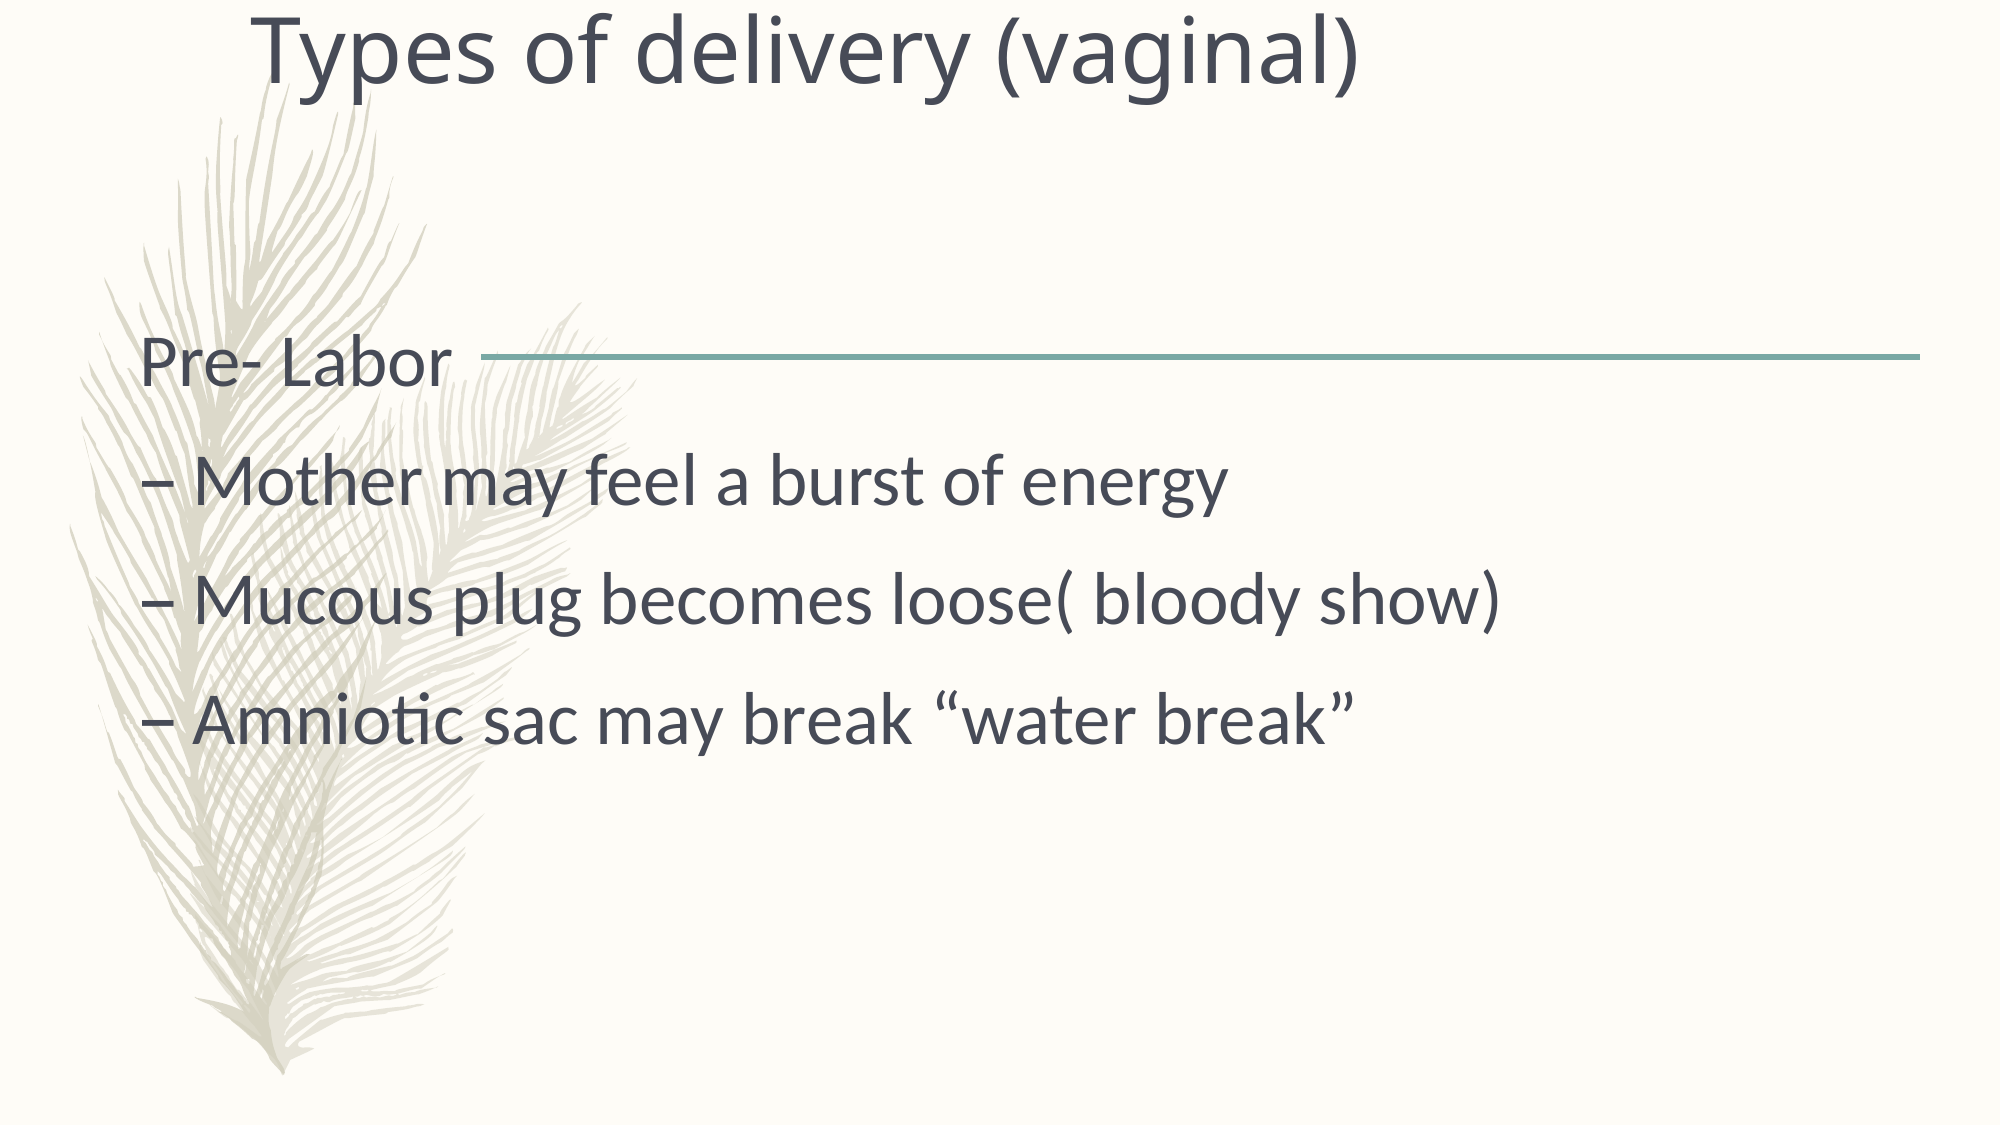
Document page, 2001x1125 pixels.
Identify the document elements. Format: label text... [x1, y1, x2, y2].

list Pre- Labor Mother may feel a burst of energy Mucous plug becomes loose( bloody show) Amniotic sac may break “water break” [124, 294, 1525, 888]
title Types of delivery (vaginal) [235, 0, 1636, 237]
